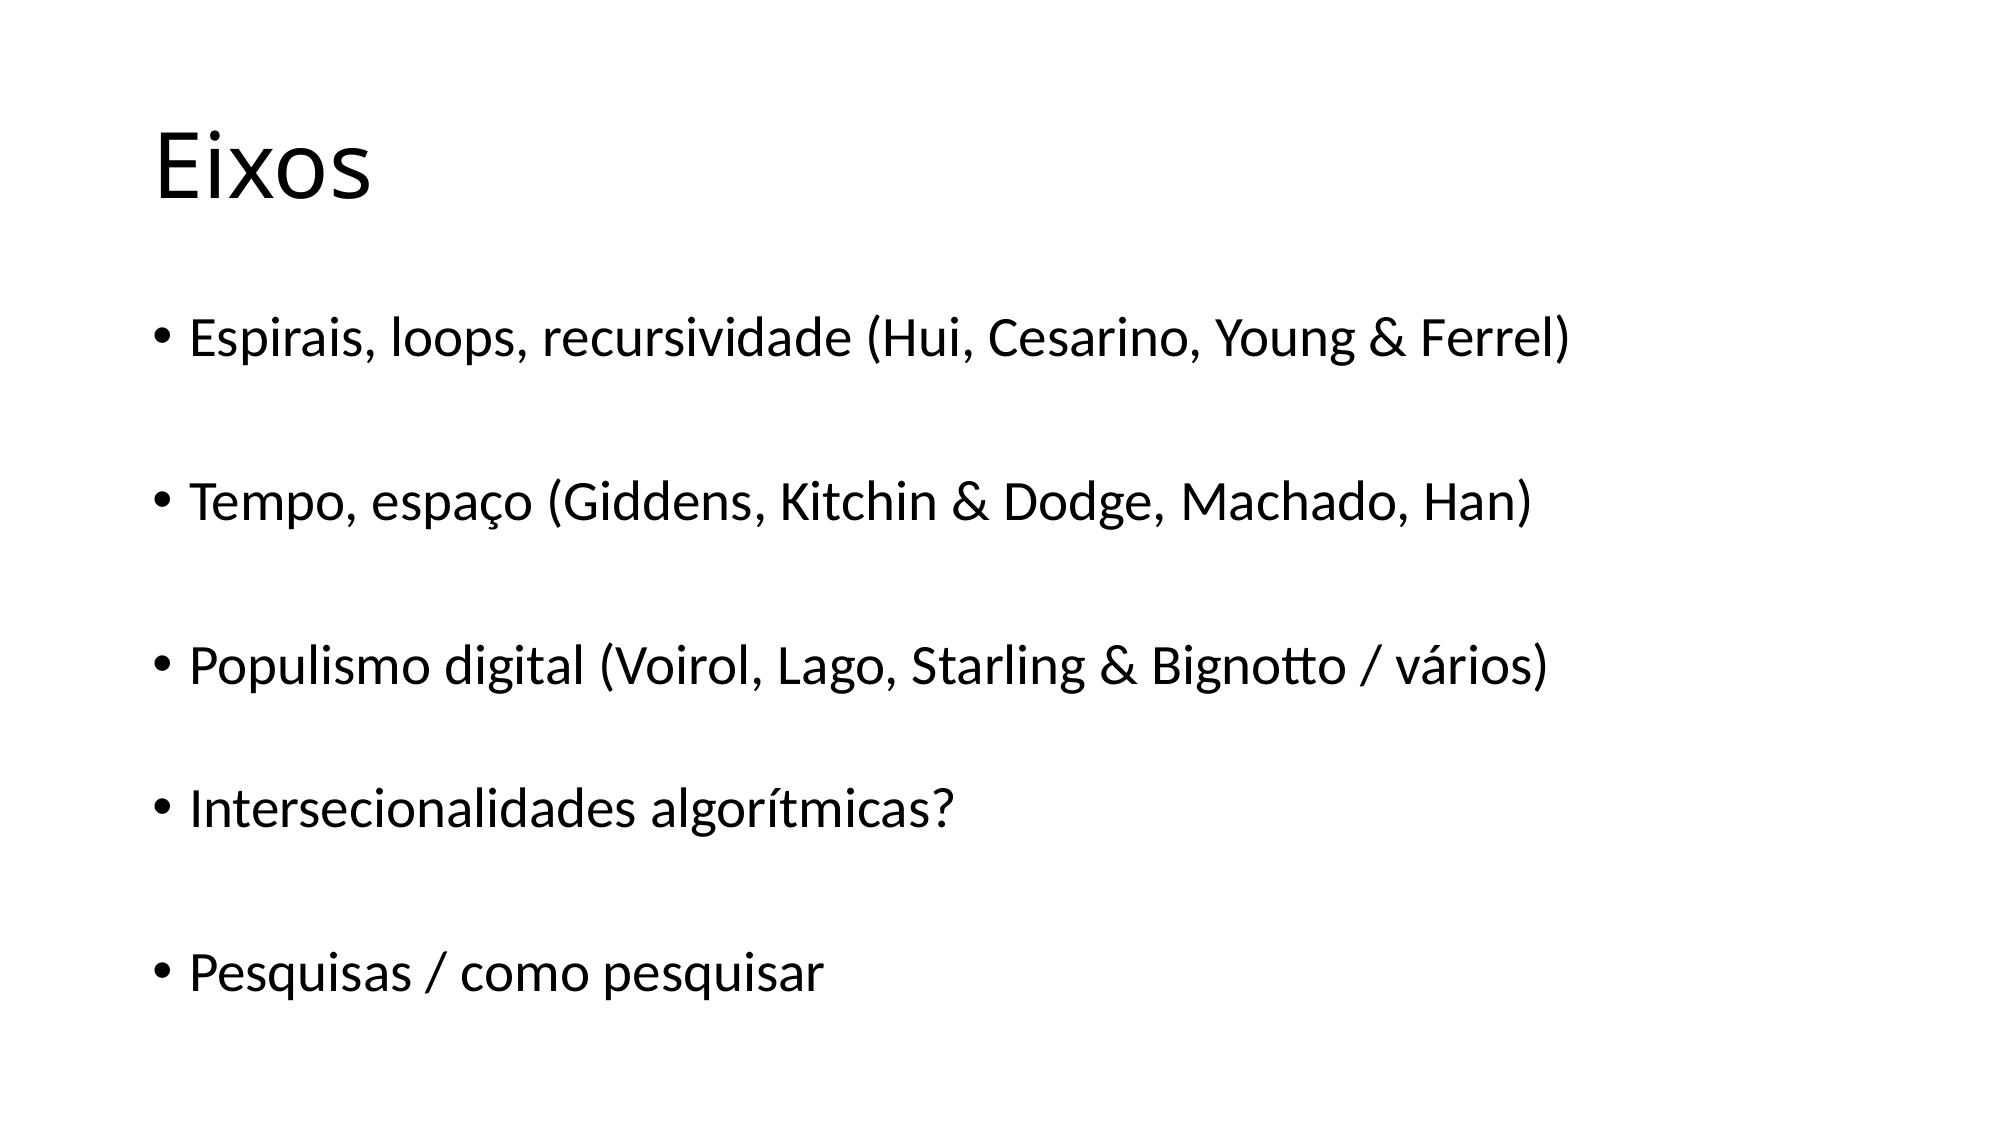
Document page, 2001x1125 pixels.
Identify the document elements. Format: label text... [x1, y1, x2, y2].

list Espirais, loops, recursividade (Hui, Cesarino, Young & Ferrel) Tempo, espaço (Giddens, Kitchin & Dodge, Machado, Han) Populismo digital (Voirol, Lago, Starling & Bignotto / vários) Intersecionalidades algorítmicas? Pesquisas / como pesquisar [137, 299, 1863, 1014]
title Eixos [137, 59, 1863, 278]
